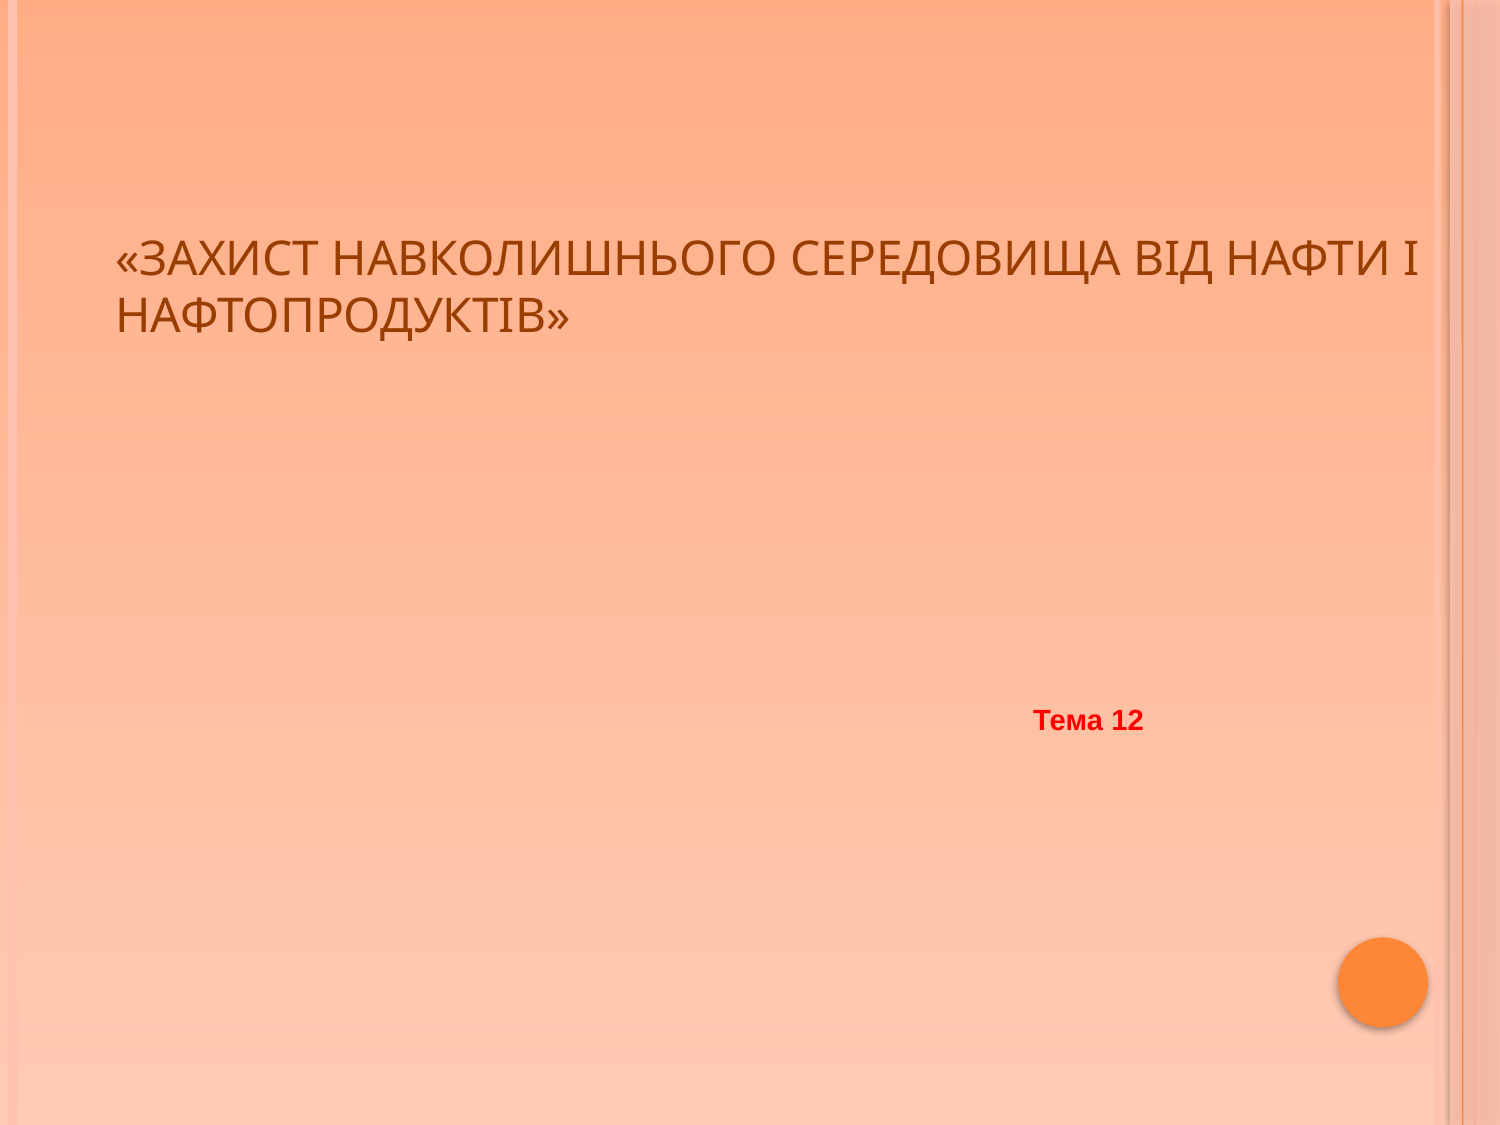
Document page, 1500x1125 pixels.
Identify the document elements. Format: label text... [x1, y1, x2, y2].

text_box Тема 12 [1018, 651, 1362, 792]
title «Захист навколишнього середовища від нафти І нафтопродуктів» [100, 219, 1451, 408]
